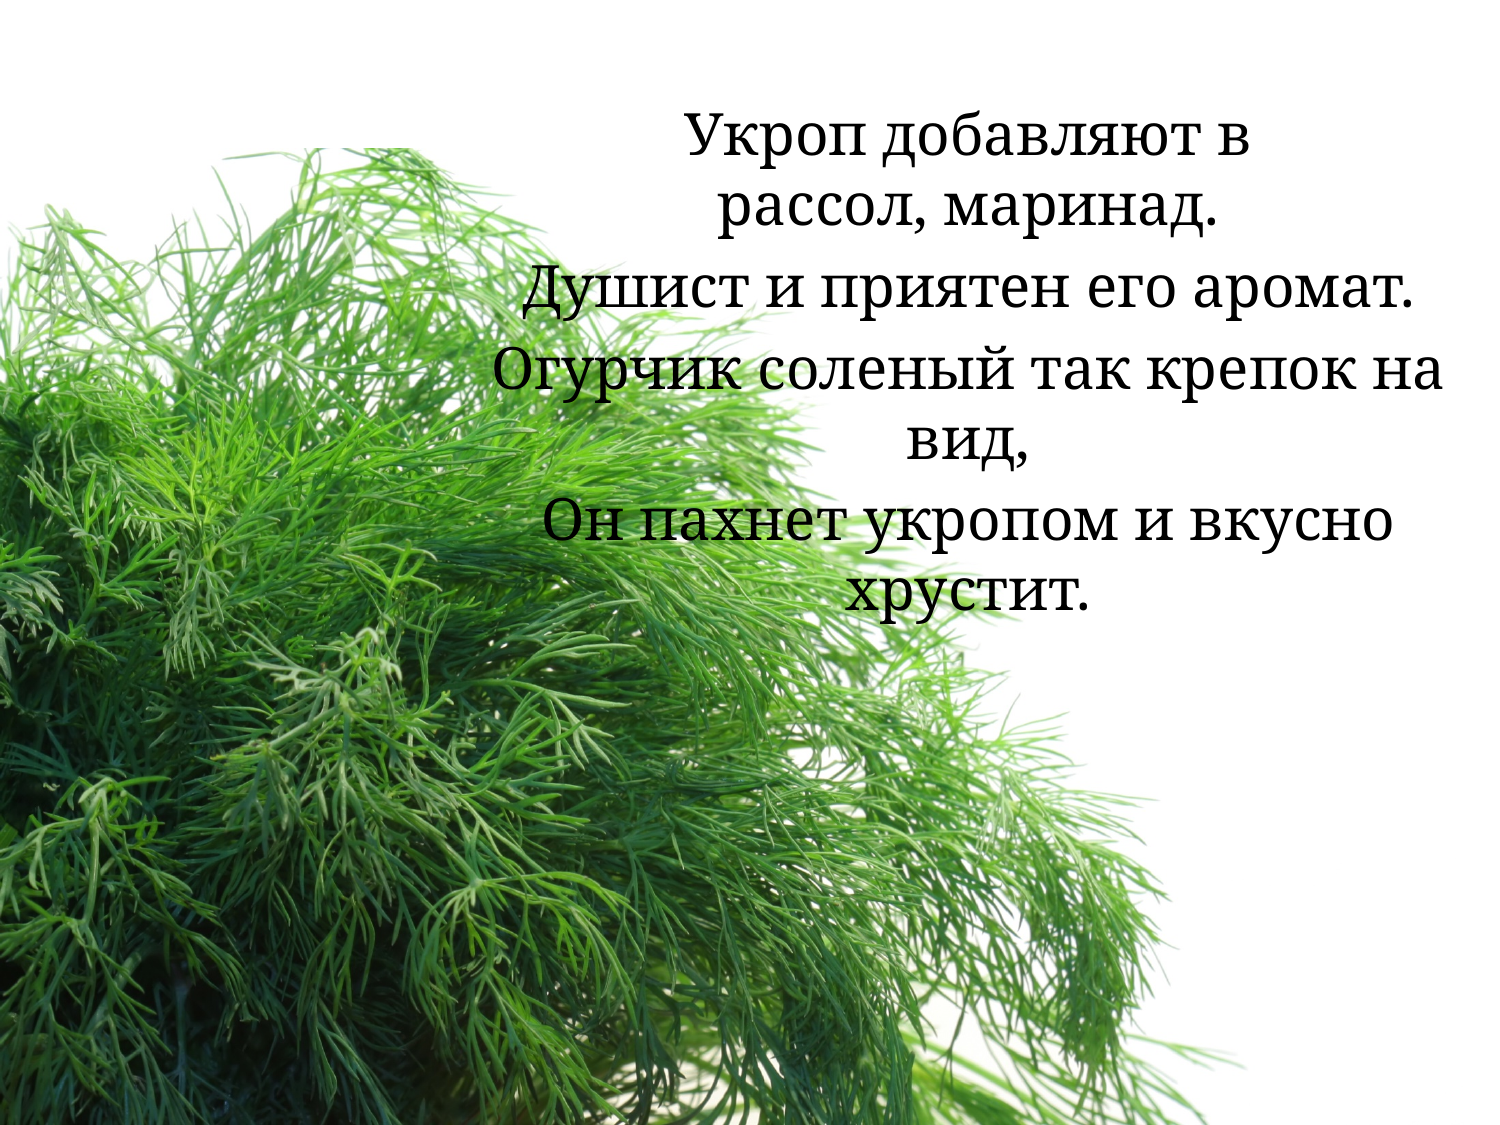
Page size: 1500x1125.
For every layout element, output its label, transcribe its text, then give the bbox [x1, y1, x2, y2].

list Укроп добавляют в рассол, маринад. Душист и приятен его аромат. Огурчик соленый так крепок на вид, Он пахнет укропом и вкусно хрустит. [436, 90, 1500, 833]
picture [0, 148, 1465, 1125]
